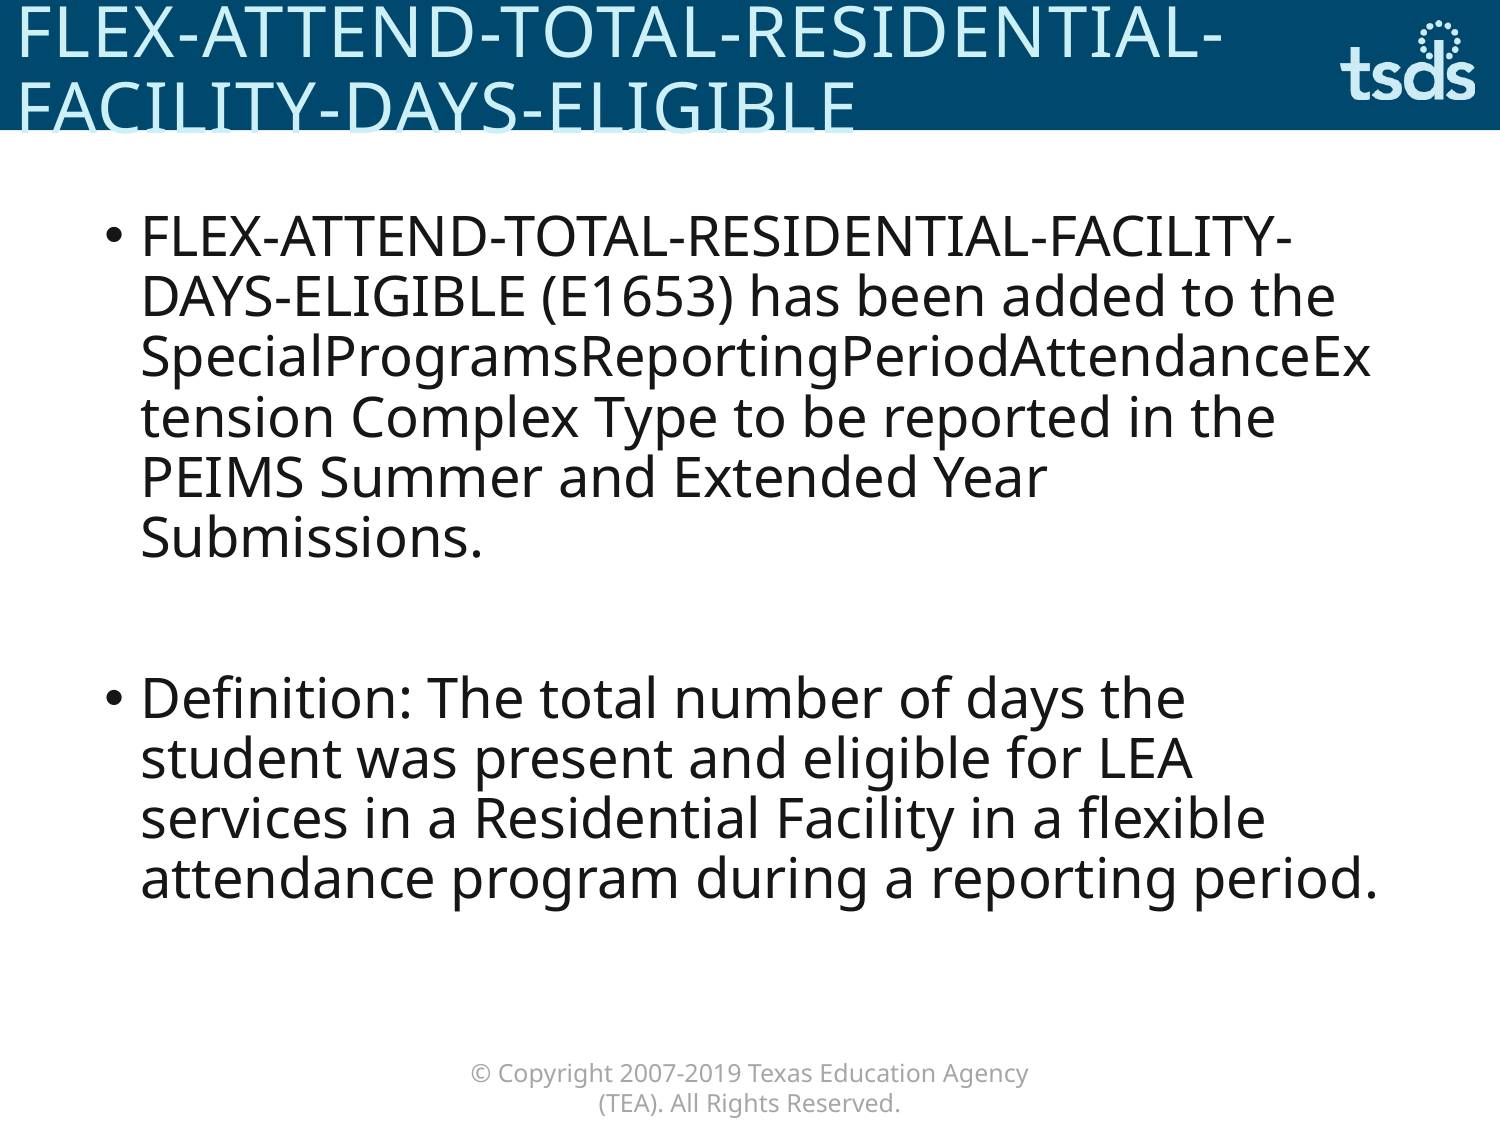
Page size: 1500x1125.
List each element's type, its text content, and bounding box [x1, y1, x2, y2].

picture [1447, 63, 1474, 99]
title FLEX-ATTEND-TOTAL-RESIDENTIAL-FACILITY-DAYS-ELIGIBLE [0, 7, 1397, 138]
list FLEX-ATTEND-TOTAL-RESIDENTIAL-FACILITY-DAYS-ELIGIBLE (E1653) has been added to the SpecialProgramsReportingPeriodAttendanceExtension Complex Type to be reported in the PEIMS Summer and Extended Year Submissions. Definition: The total number of days the student was present and eligible for LEA services in a Residential Facility in a flexible attendance program during a reporting period. [89, 200, 1397, 1014]
picture [1397, 81, 1401, 96]
picture [1405, 41, 1443, 99]
